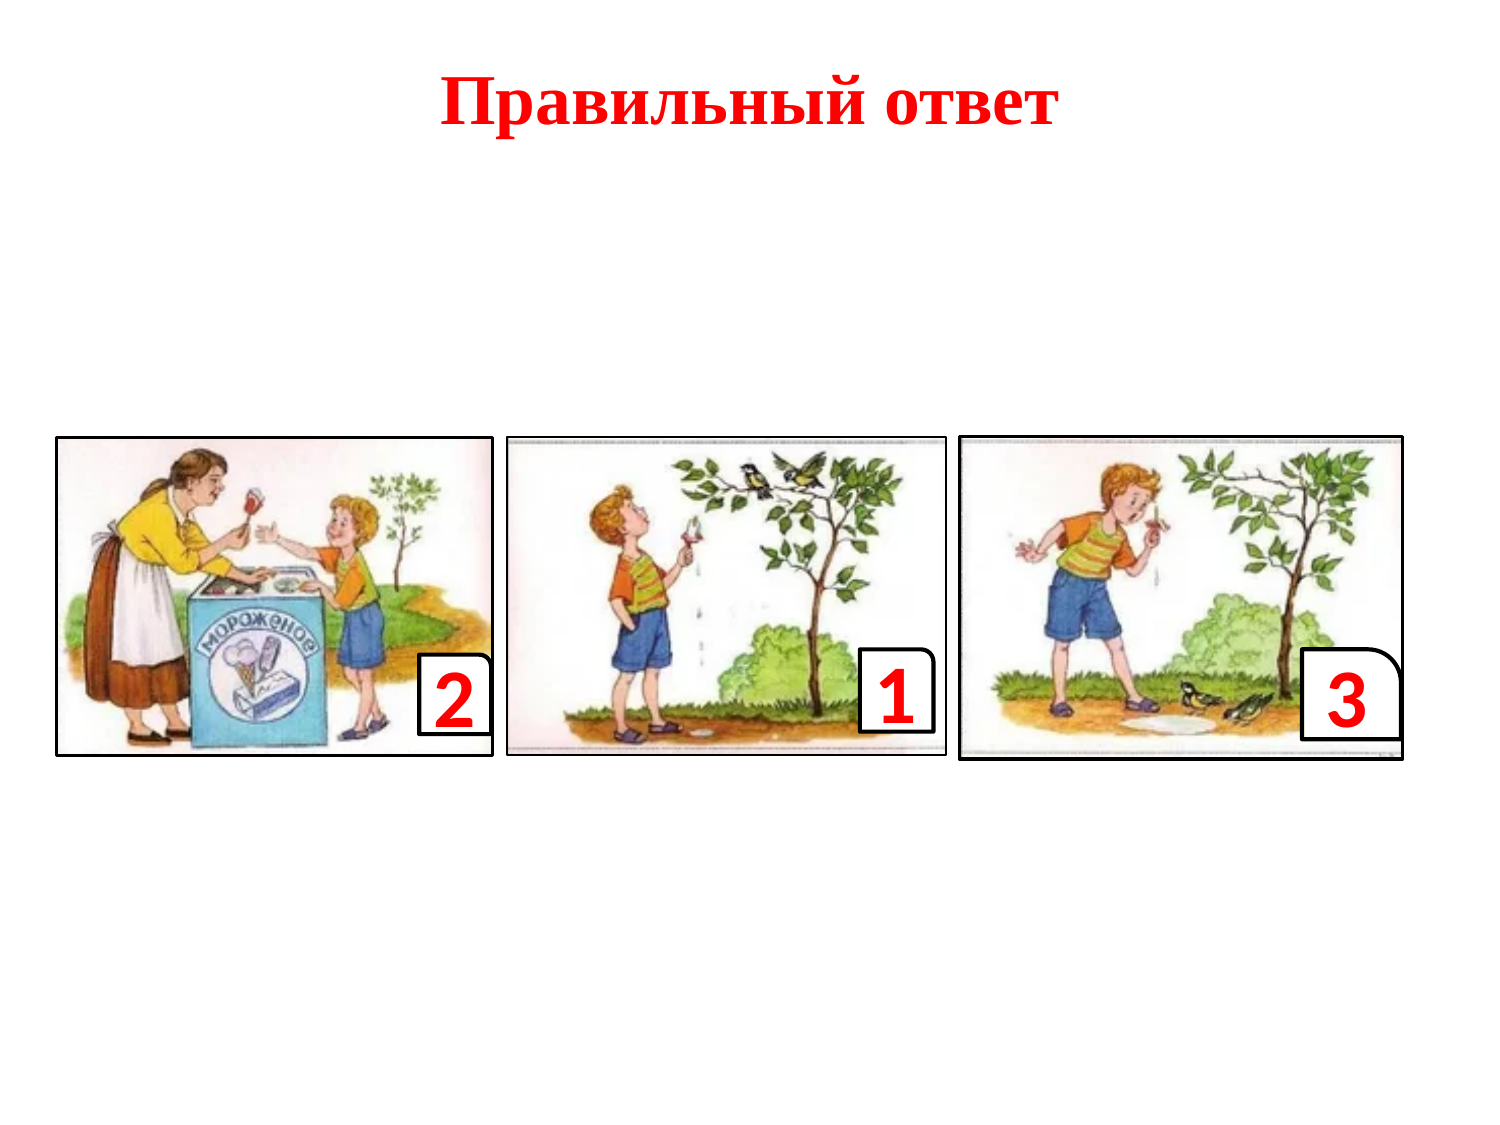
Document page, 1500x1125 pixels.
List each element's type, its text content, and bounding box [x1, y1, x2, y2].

title Правильный ответ [75, 45, 1425, 233]
picture [507, 437, 946, 754]
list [57, 438, 492, 754]
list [960, 437, 1402, 758]
